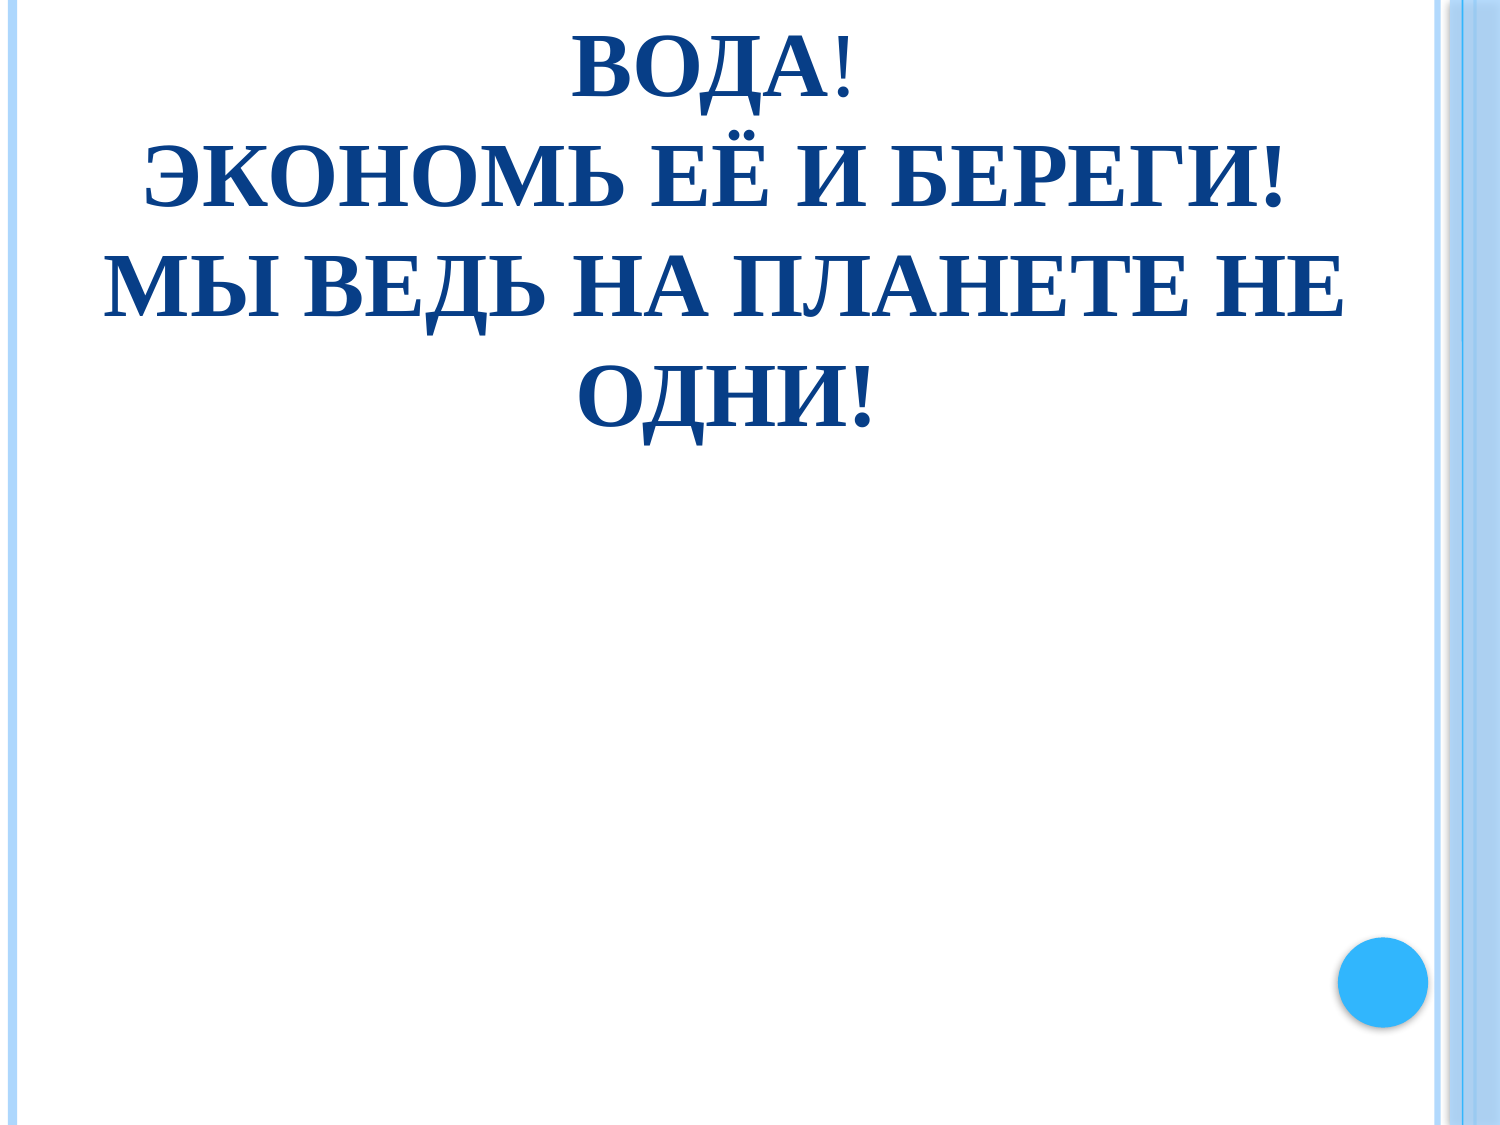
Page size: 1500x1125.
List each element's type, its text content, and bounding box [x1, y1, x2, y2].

title Человек, запомни навсегда: символ жизни на земле-вода! Экономь её и береги! Мы ведь на планете не одни! [41, 30, 1413, 453]
